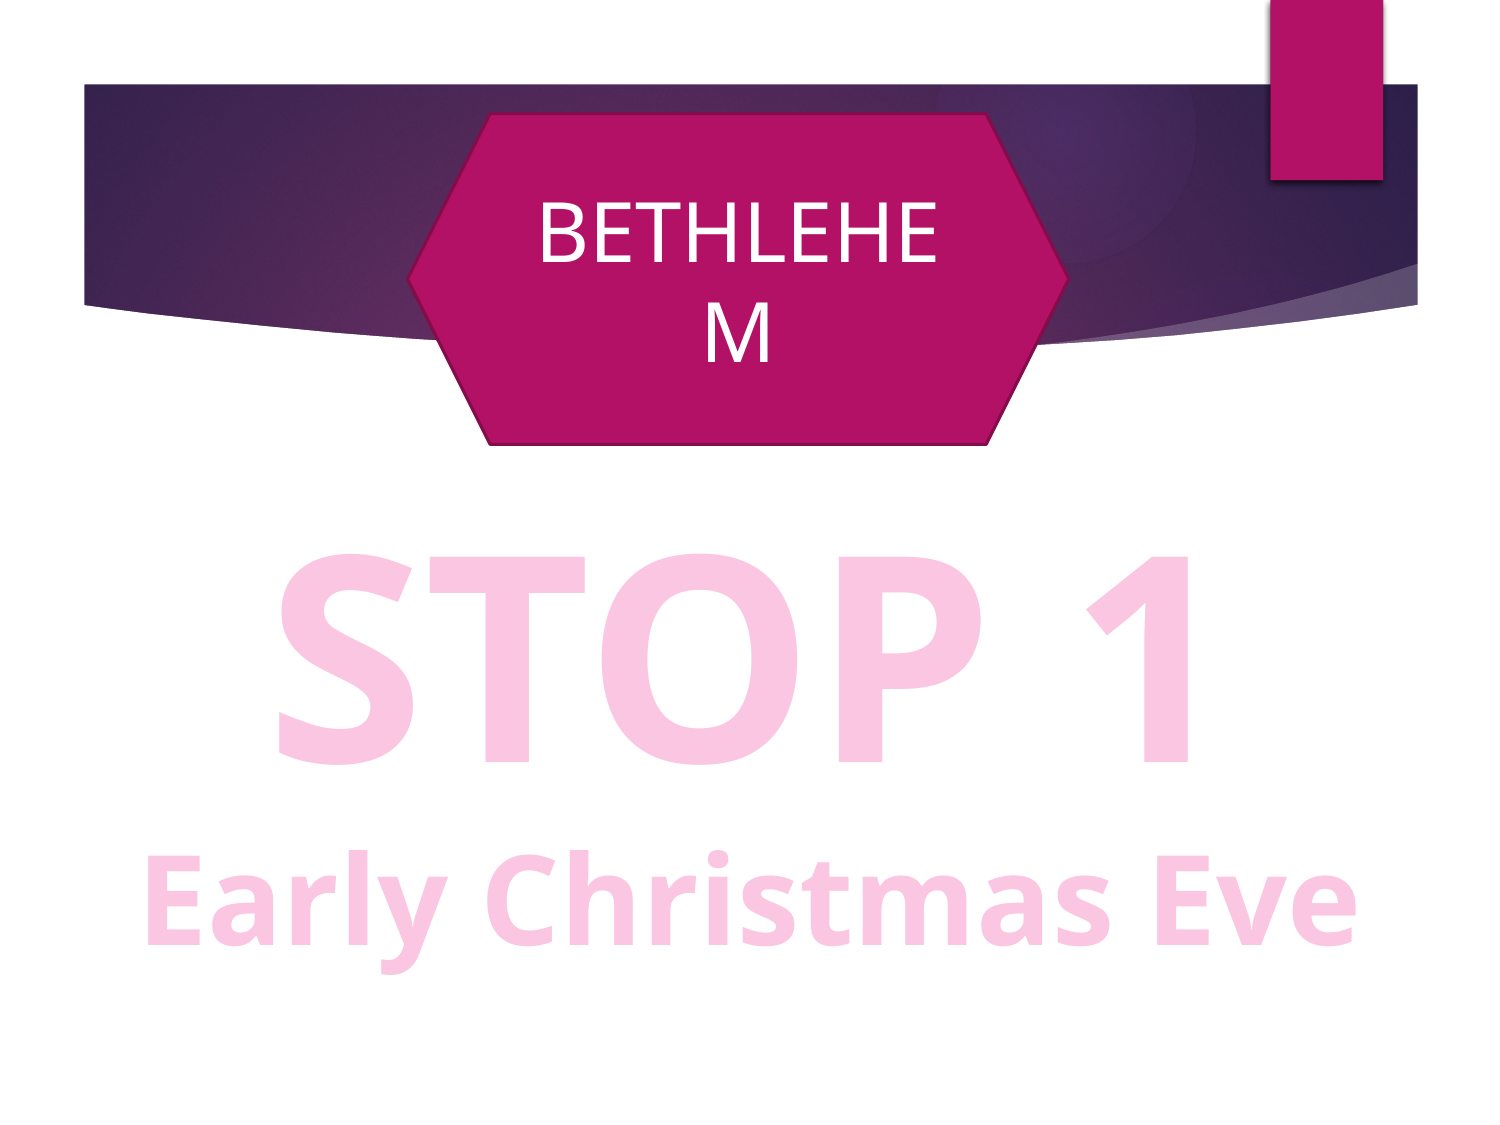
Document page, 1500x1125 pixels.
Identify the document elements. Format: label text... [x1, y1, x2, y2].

text_box STOP 1 Early Christmas Eve [0, 468, 1500, 978]
text_box BETHLEHEM [406, 112, 1071, 446]
